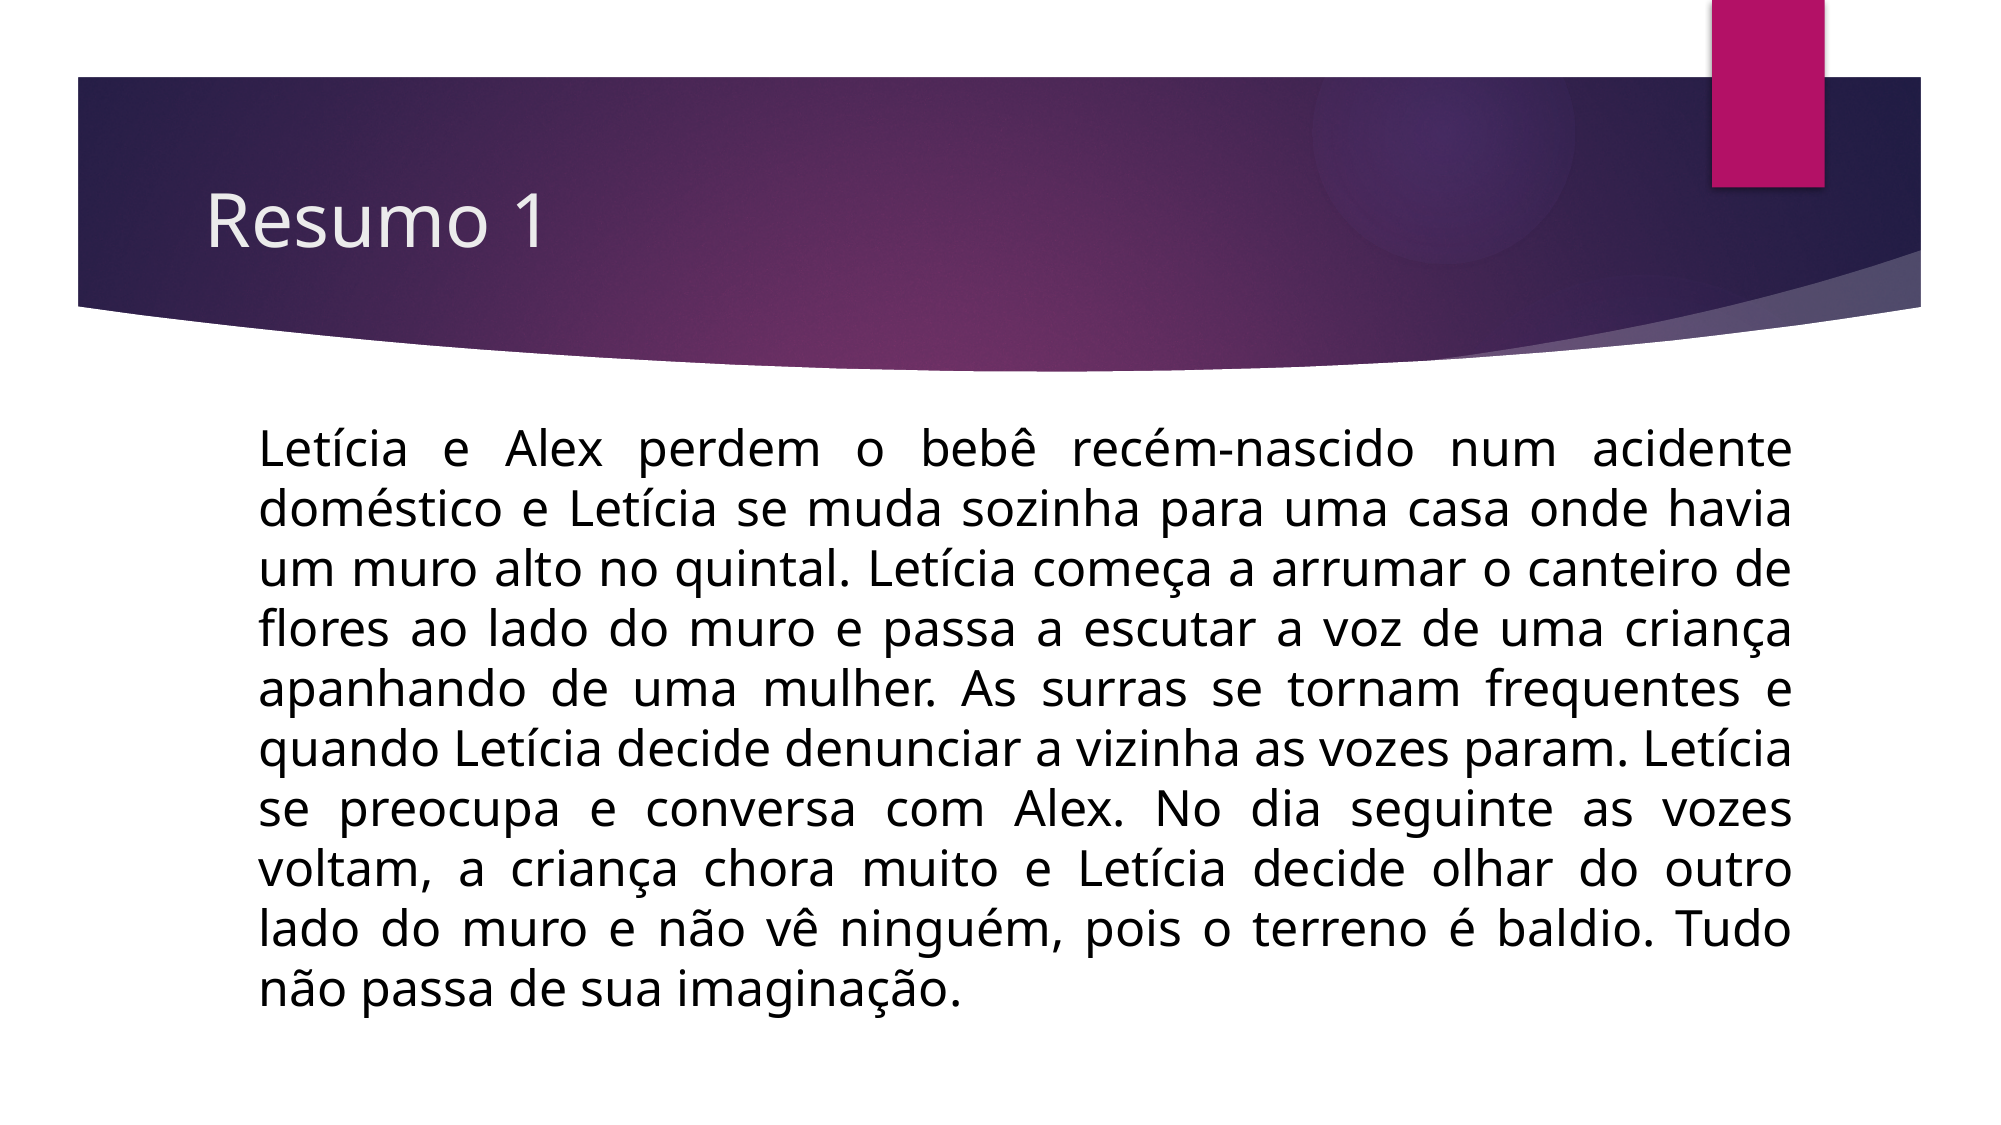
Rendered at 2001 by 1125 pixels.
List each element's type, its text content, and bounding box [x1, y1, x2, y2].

text_box Letícia e Alex perdem o bebê recém-nascido num acidente doméstico e Letícia se muda sozinha para uma casa onde havia um muro alto no quintal. Letícia começa a arrumar o canteiro de flores ao lado do muro e passa a escutar a voz de uma criança apanhando de uma mulher. As surras se tornam frequentes e quando Letícia decide denunciar a vizinha as vozes param. Letícia se preocupa e conversa com Alex. No dia seguinte as vozes voltam, a criança chora muito e Letícia decide olhar do outro lado do muro e não vê ninguém, pois o terreno é baldio. Tudo não passa de sua imaginação. [244, 409, 1809, 1024]
title Resumo 1 [189, 159, 1627, 276]
